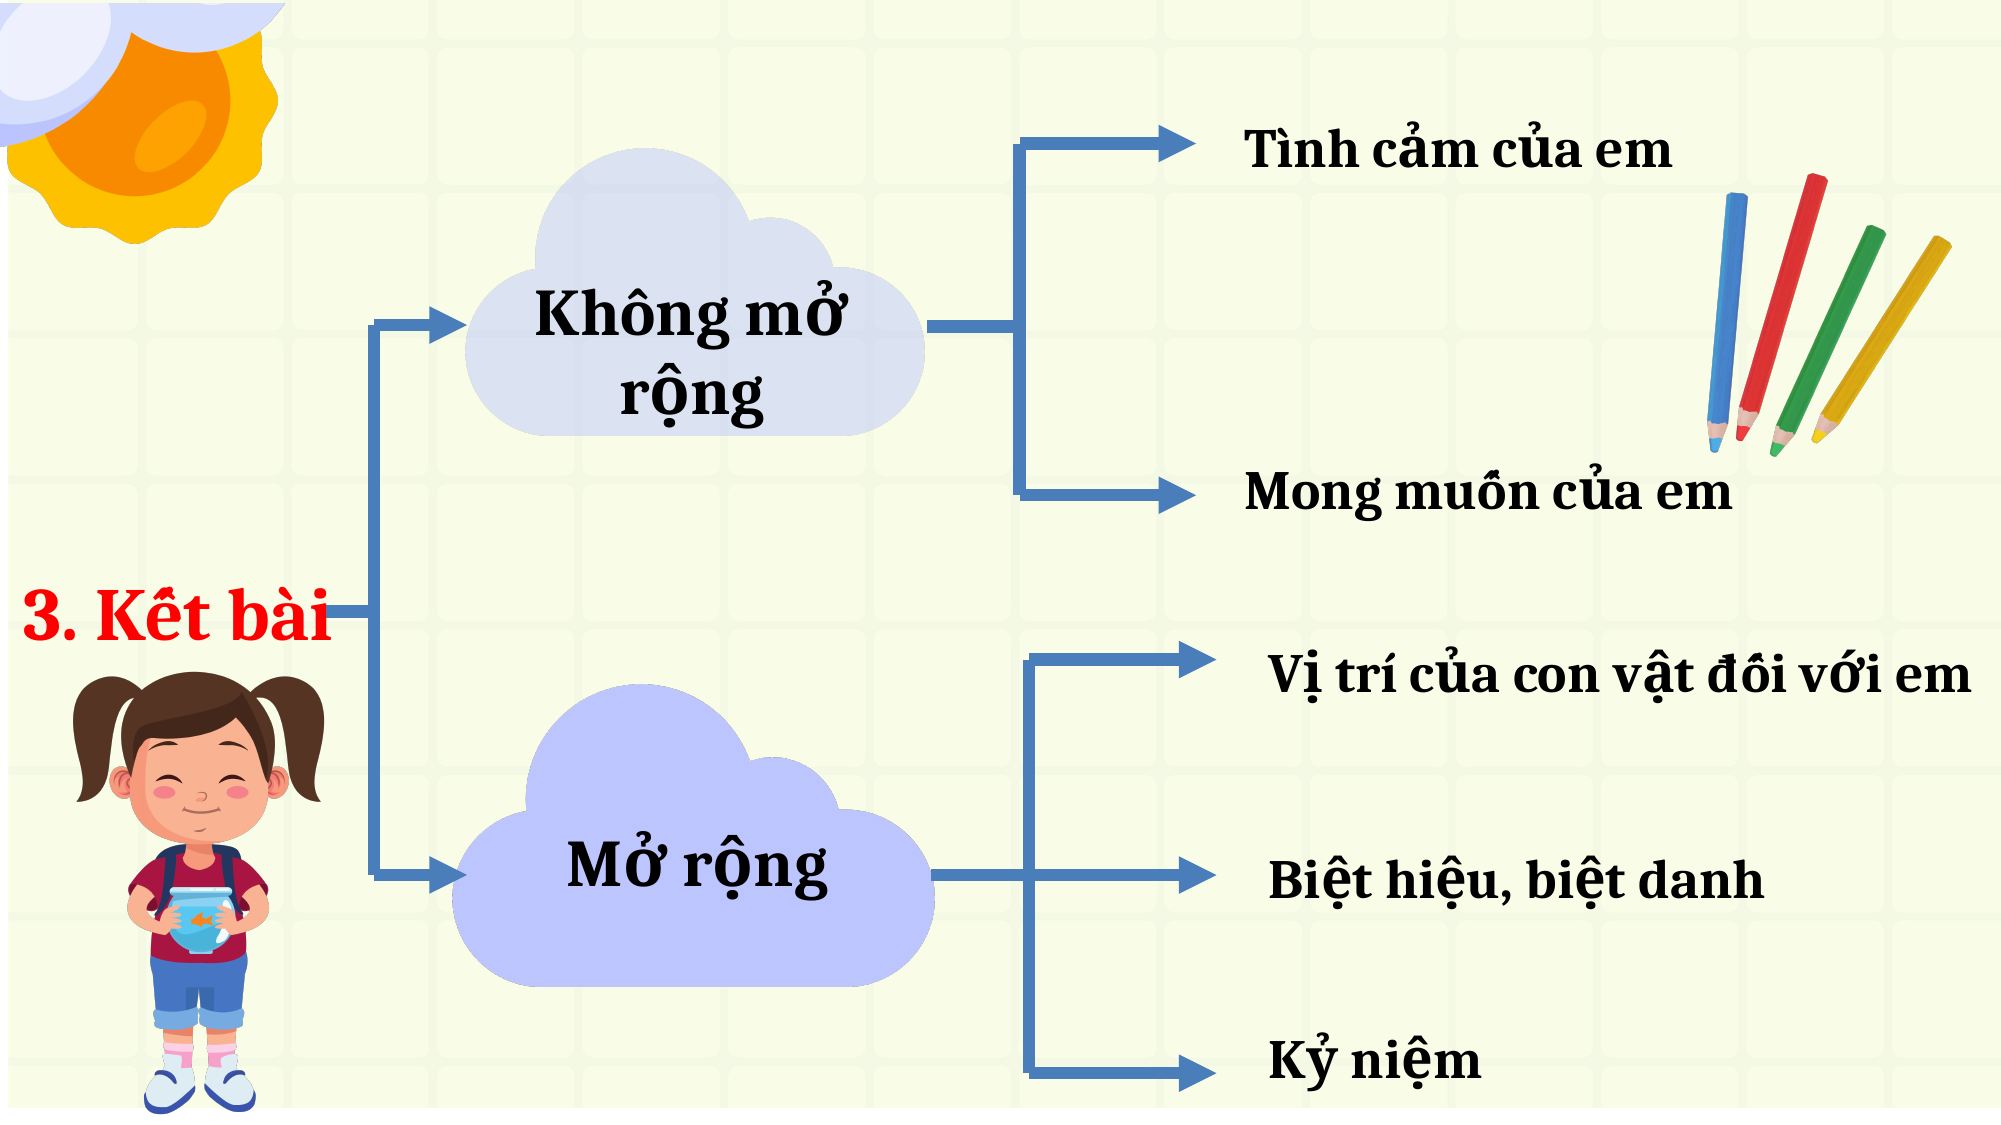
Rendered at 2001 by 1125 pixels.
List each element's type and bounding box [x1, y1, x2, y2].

picture [0, 0, 2001, 1116]
text_box [930, 659, 1217, 1074]
text_box [927, 143, 1197, 496]
text_box [1253, 629, 2000, 1098]
text_box [1229, 104, 1902, 530]
text_box [325, 324, 468, 876]
